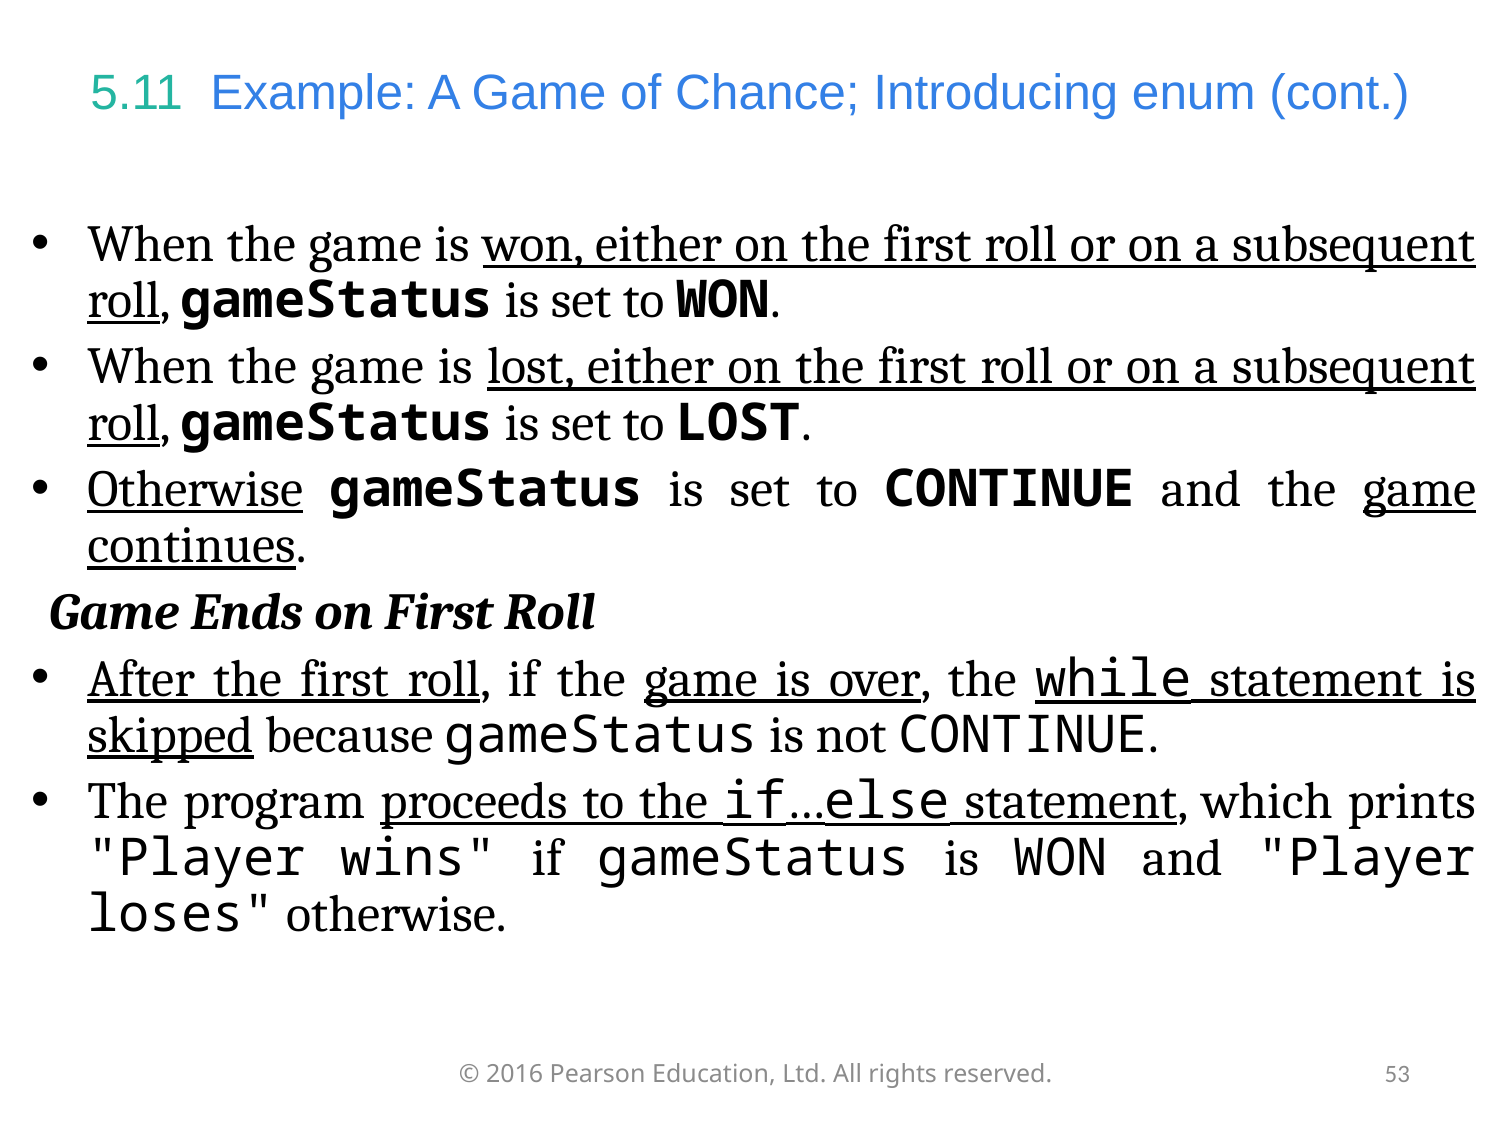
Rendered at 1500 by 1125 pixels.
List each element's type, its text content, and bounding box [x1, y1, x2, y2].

footer © 2016 Pearson Education, Ltd. All rights reserved. [362, 1042, 1074, 1103]
slide_number 53 [1074, 1042, 1425, 1103]
list When the game is won, either on the first roll or on a subsequent roll, gameStatus is set to WON. When the game is lost, either on the first roll or on a subsequent roll, gameStatus is set to LOST. Otherwise gameStatus is set to CONTINUE and the game continues. Game Ends on First Roll After the first roll, if the game is over, the while statement is skipped because gameStatus is not CONTINUE. The program proceeds to the if…else statement, which prints "Player wins" if gameStatus is WON and "Player loses" otherwise. [16, 208, 1492, 1013]
title 5.11 Example: A Game of Chance; Introducing enum (cont.) [75, 24, 1425, 155]
